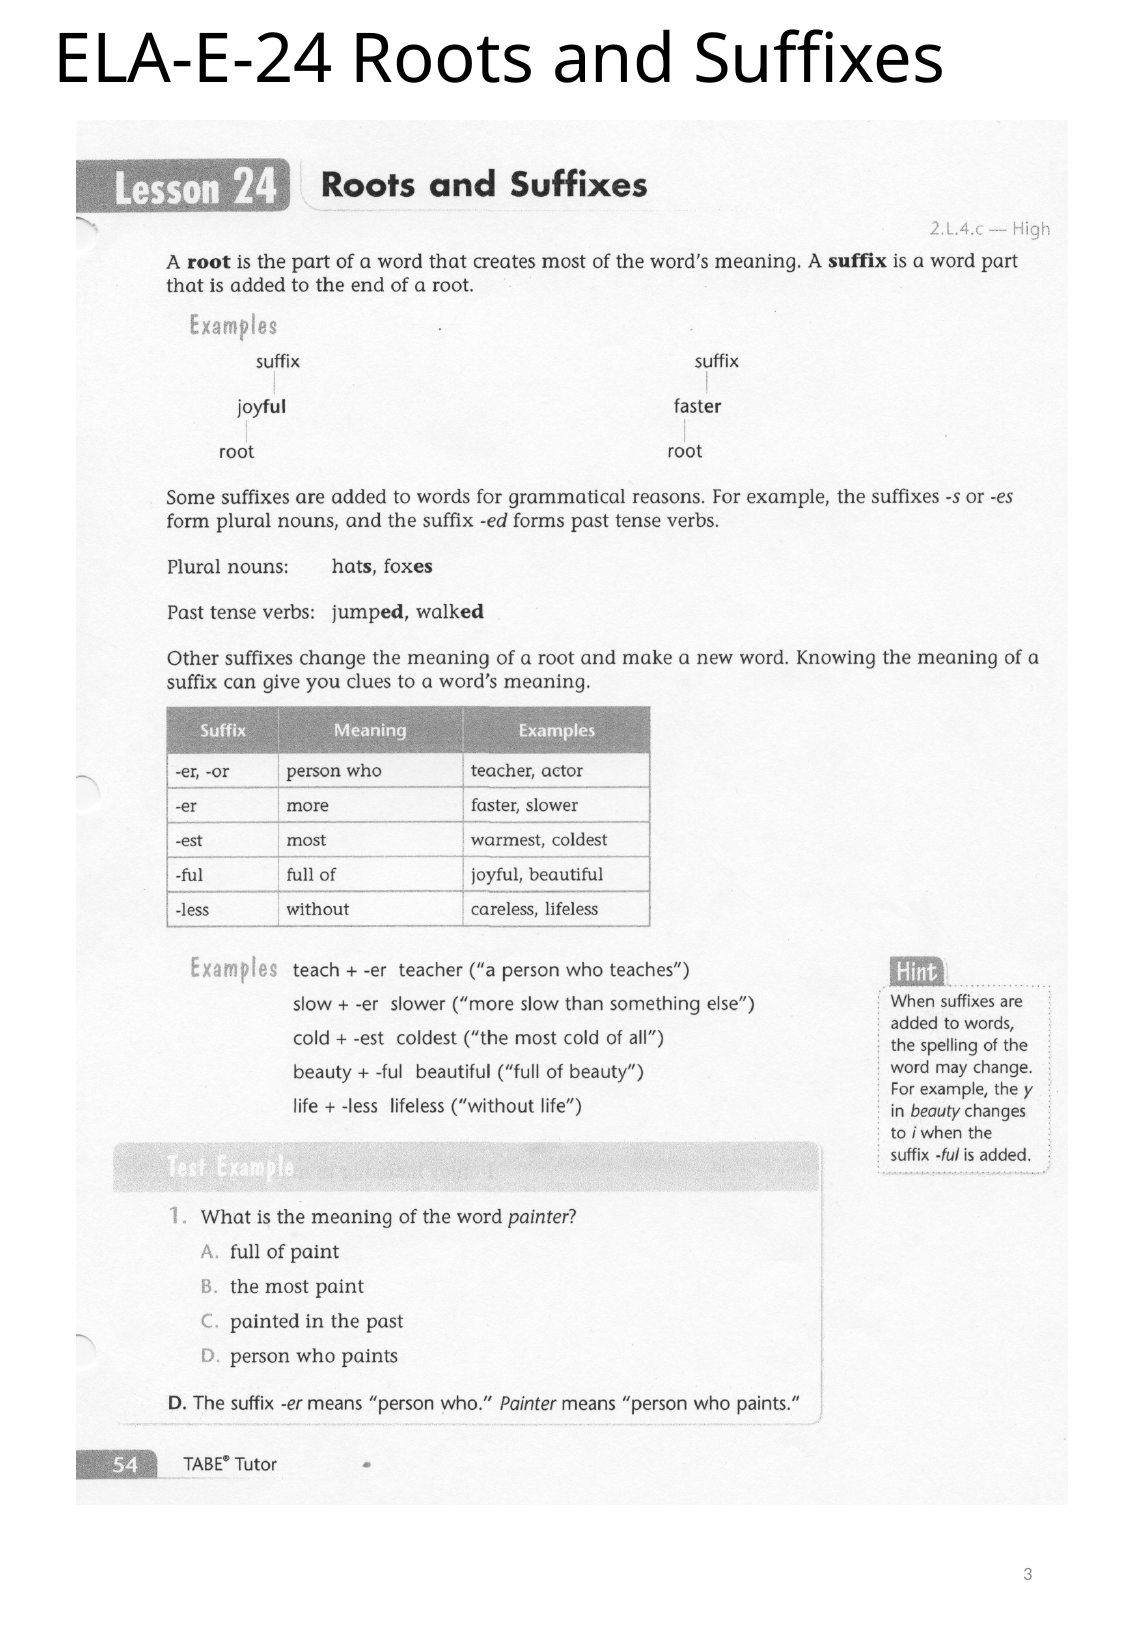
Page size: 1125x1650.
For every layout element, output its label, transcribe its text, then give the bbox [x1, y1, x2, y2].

picture [76, 120, 1068, 1505]
title ELA-E-24 Roots and Suffixes [38, 0, 1087, 121]
slide_number 3 [794, 1529, 1048, 1618]
